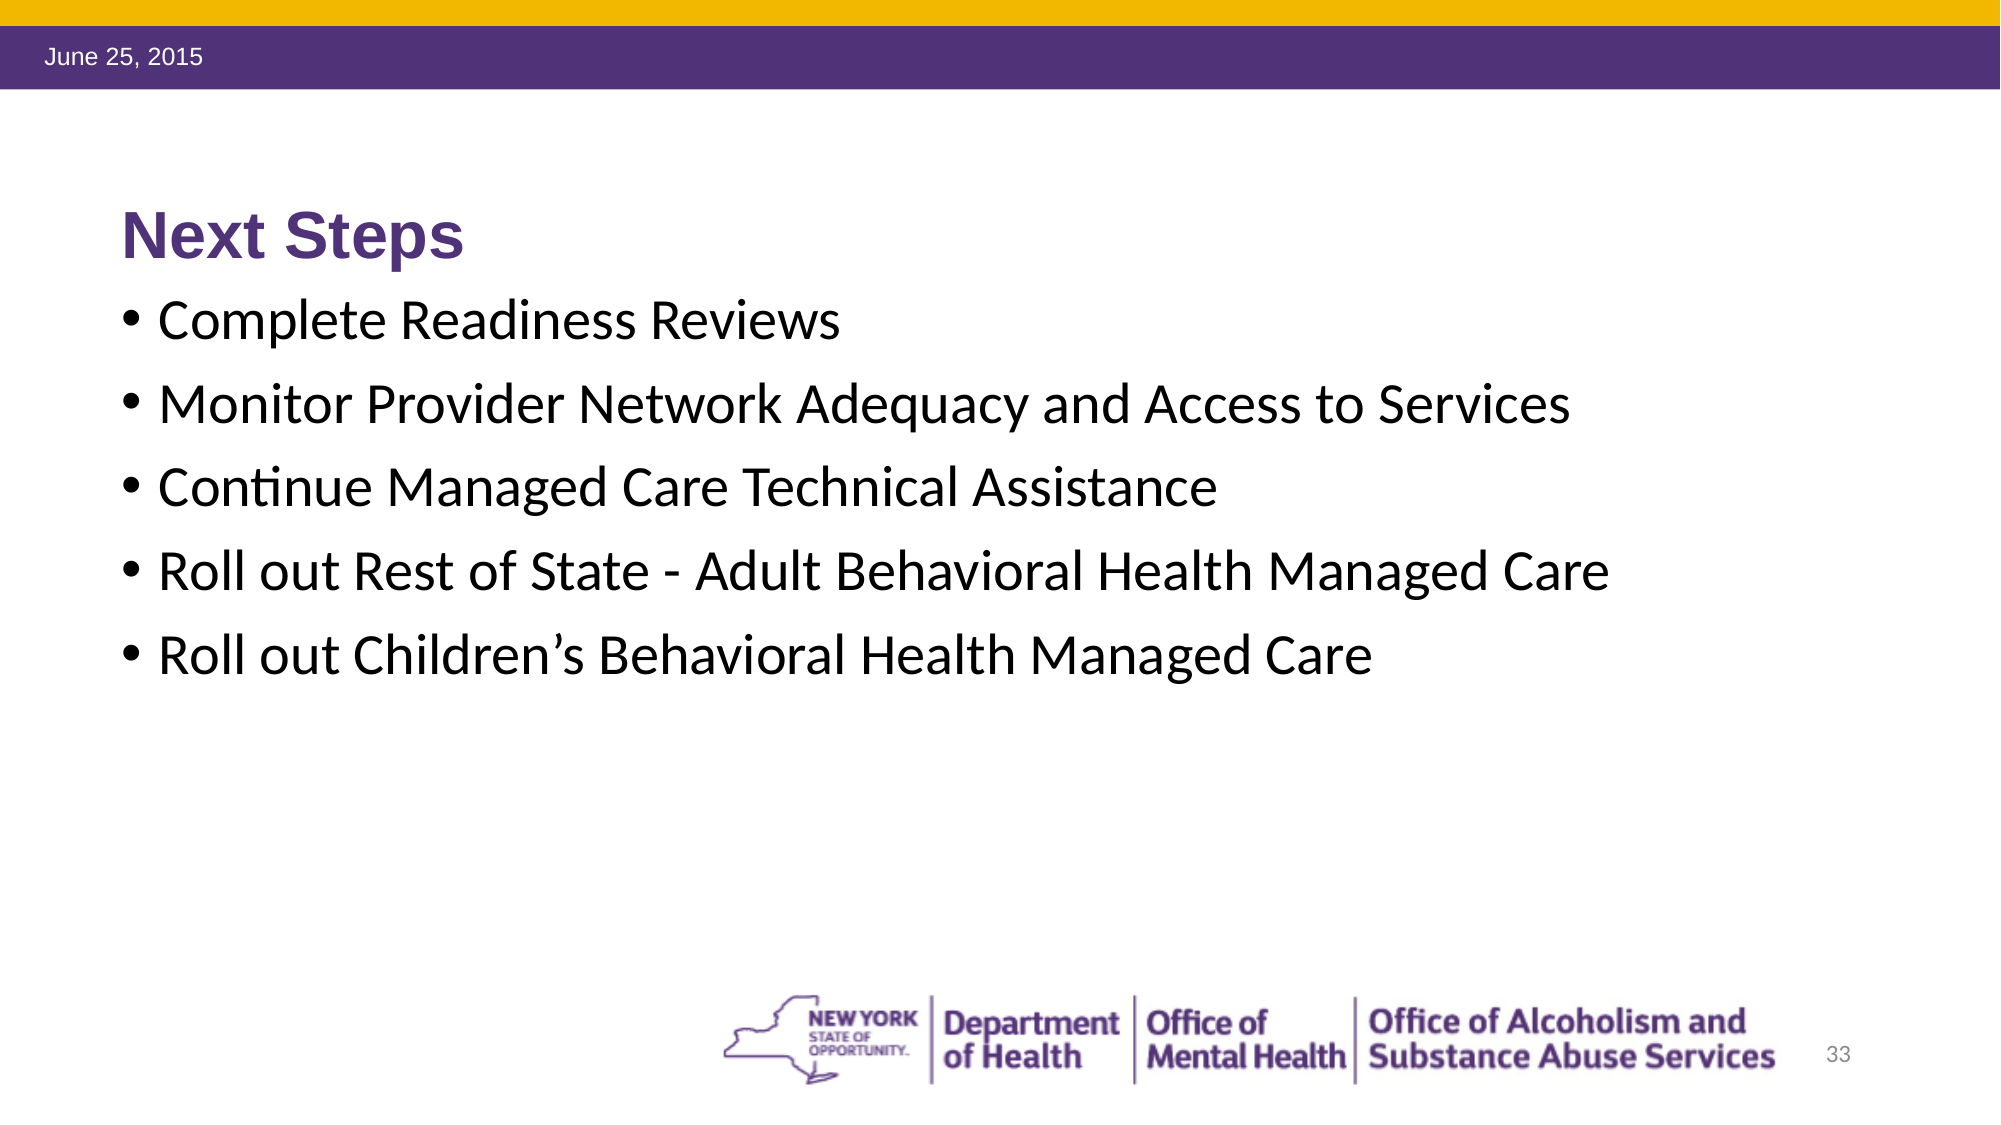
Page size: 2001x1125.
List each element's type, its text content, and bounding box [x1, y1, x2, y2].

list Complete Readiness Reviews Monitor Provider Network Adequacy and Access to Services Continue Managed Care Technical Assistance Roll out Rest of State - Adult Behavioral Health Managed Care Roll out Children’s Behavioral Health Managed Care [106, 281, 1965, 910]
picture [714, 975, 1806, 1102]
title Next Steps [106, 191, 1915, 281]
slide_number 33 [1416, 1023, 1867, 1083]
